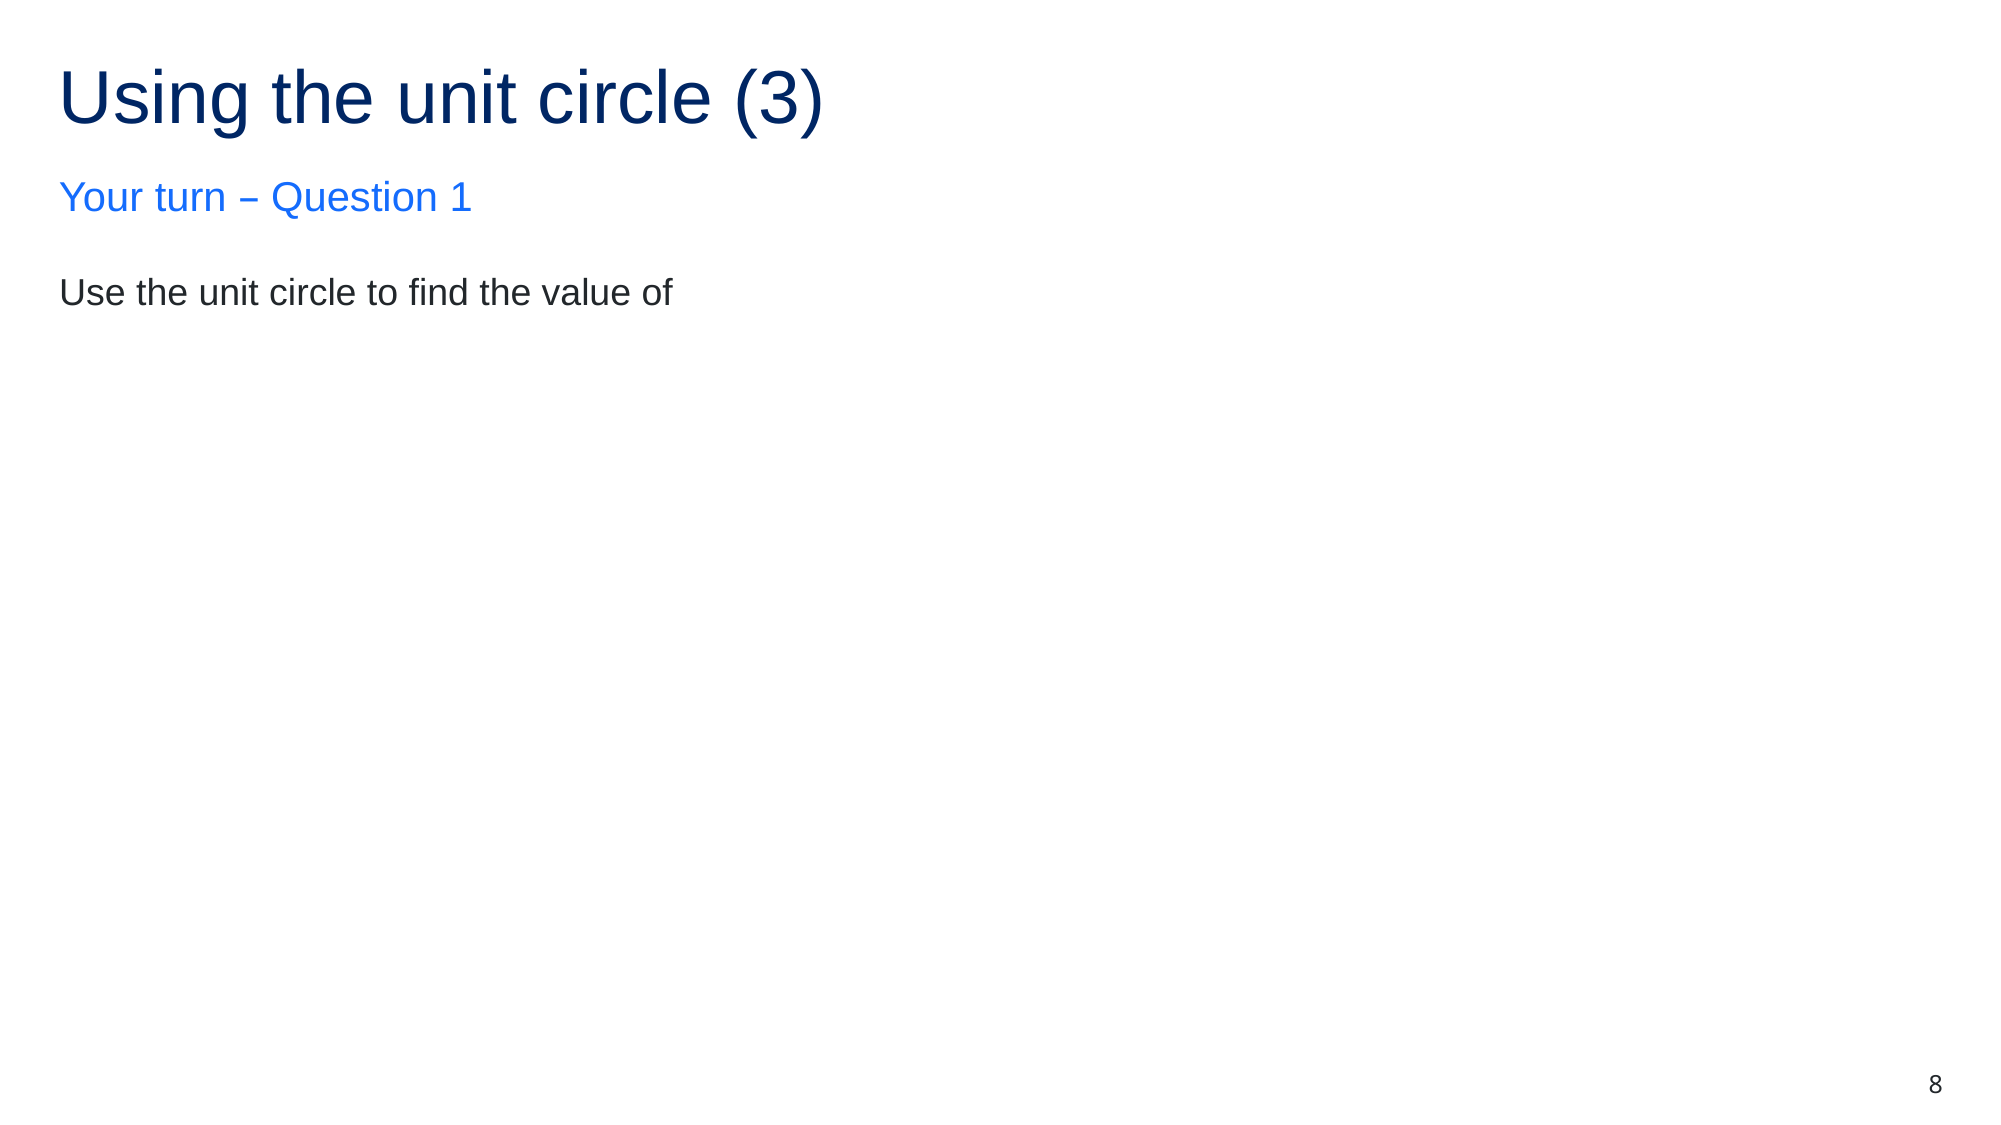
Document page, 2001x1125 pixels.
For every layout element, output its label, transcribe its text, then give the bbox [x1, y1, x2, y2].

list Your turn – Question 1 [59, 161, 1943, 220]
title Using the unit circle (3) [59, 59, 1943, 149]
slide_number 8 [1824, 1068, 1943, 1099]
